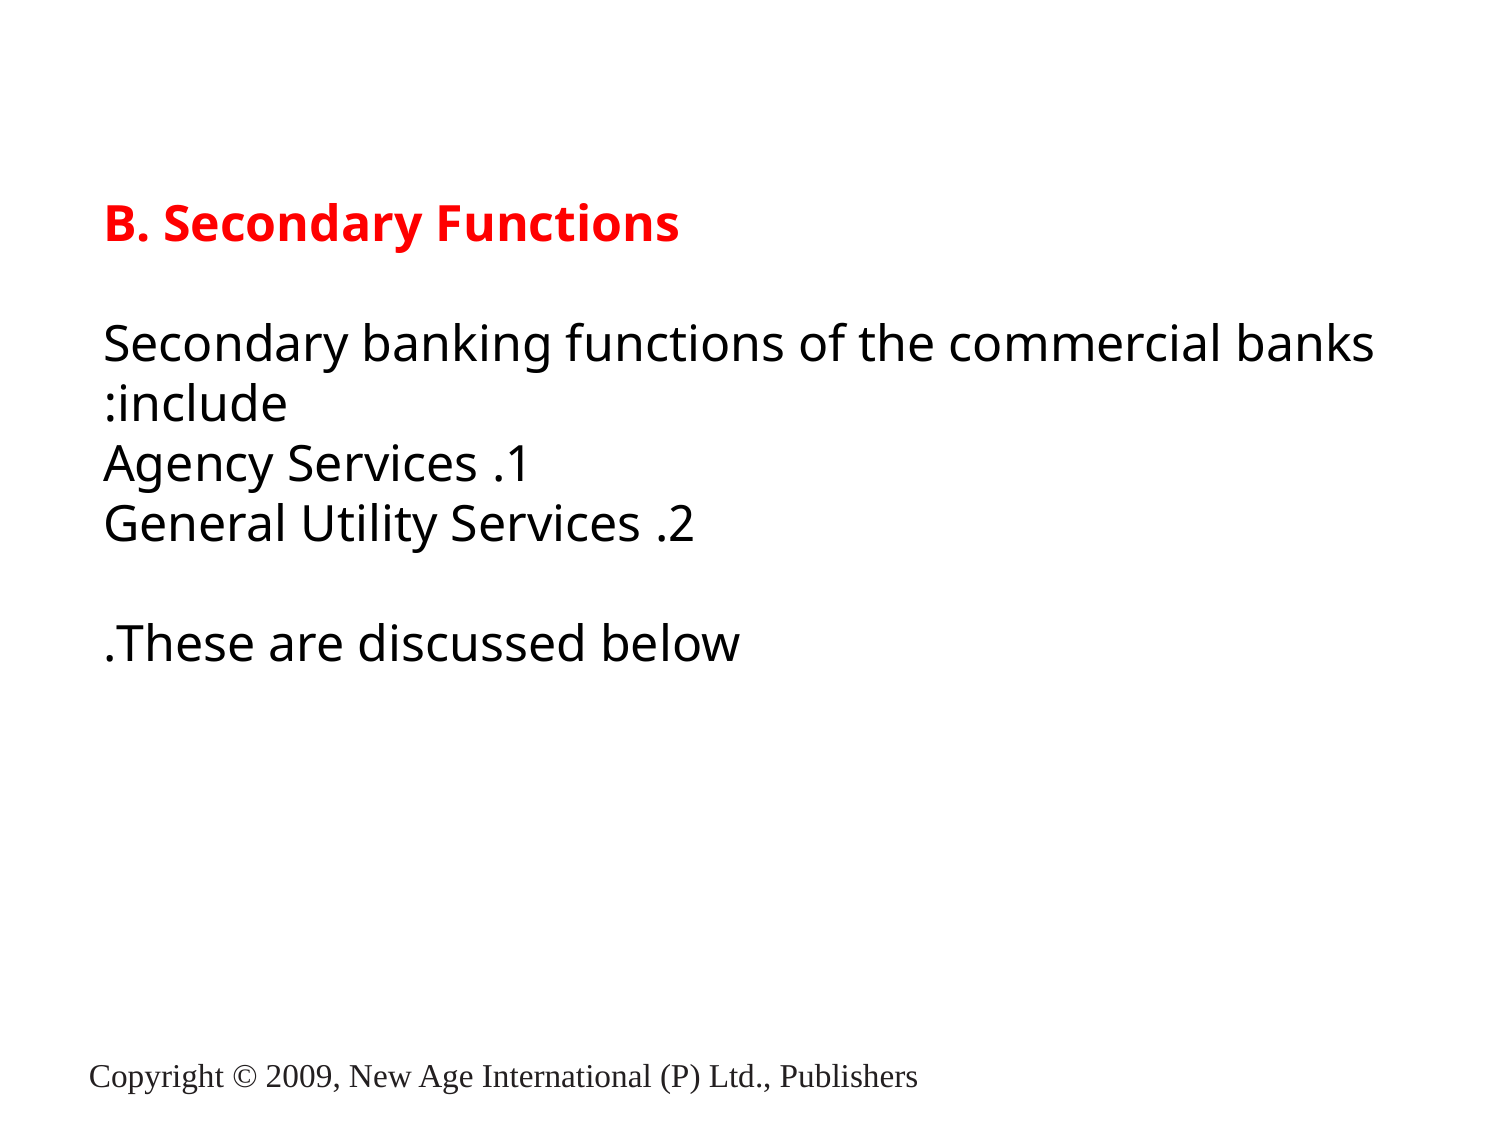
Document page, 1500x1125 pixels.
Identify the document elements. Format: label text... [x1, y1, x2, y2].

text_box Copyright © 2009, New Age International (P) Ltd., Publishers [73, 1046, 1387, 1102]
text_box B. Secondary Functions Secondary banking functions of the commercial banks include: 1. Agency Services 2. General Utility Services These are discussed below. [88, 184, 1439, 680]
